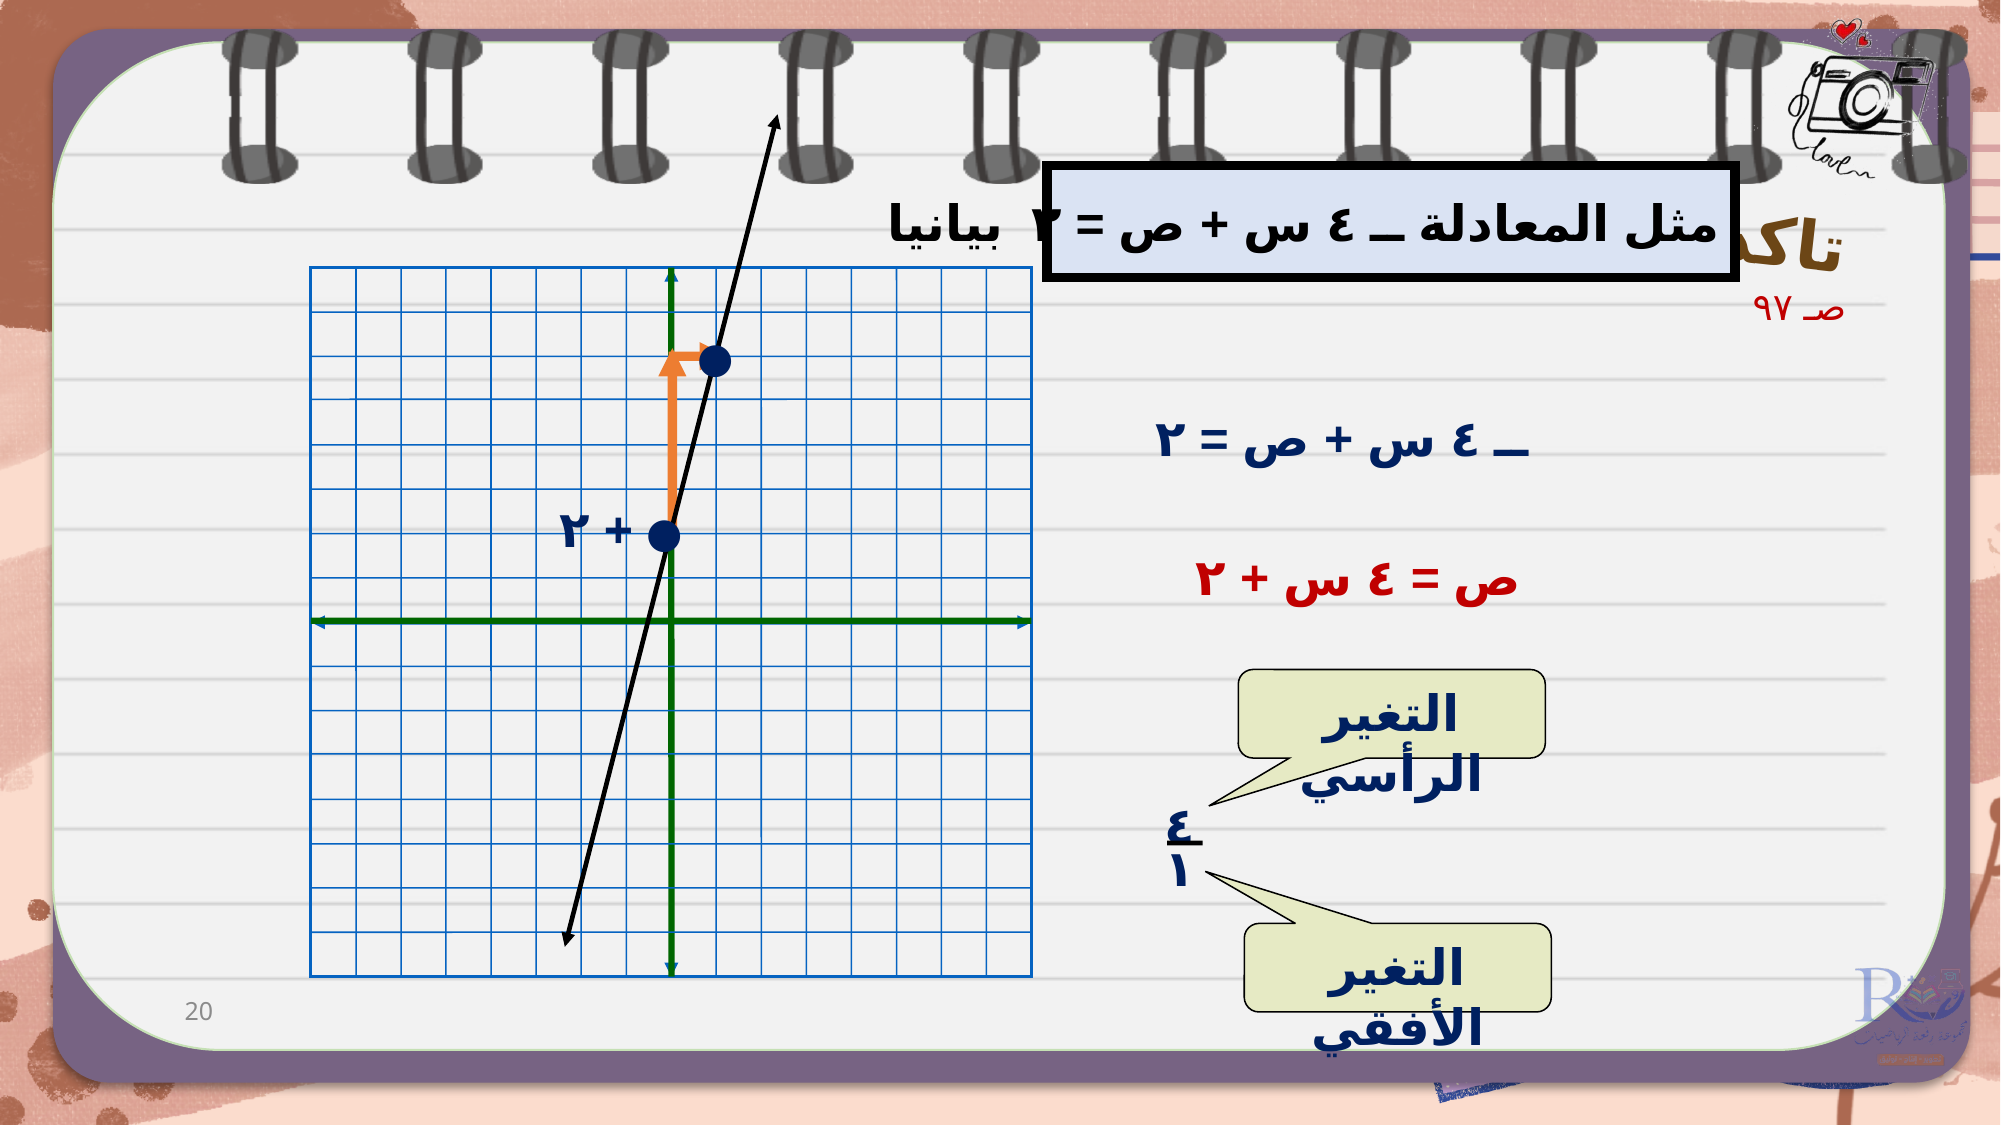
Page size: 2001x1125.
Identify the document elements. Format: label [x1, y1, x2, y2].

text_box [71, 27, 1016, 42]
text_box [1156, 786, 1210, 905]
picture [0, 0, 2001, 1125]
text_box [53, 42, 2000, 1097]
text_box [310, 267, 1032, 977]
